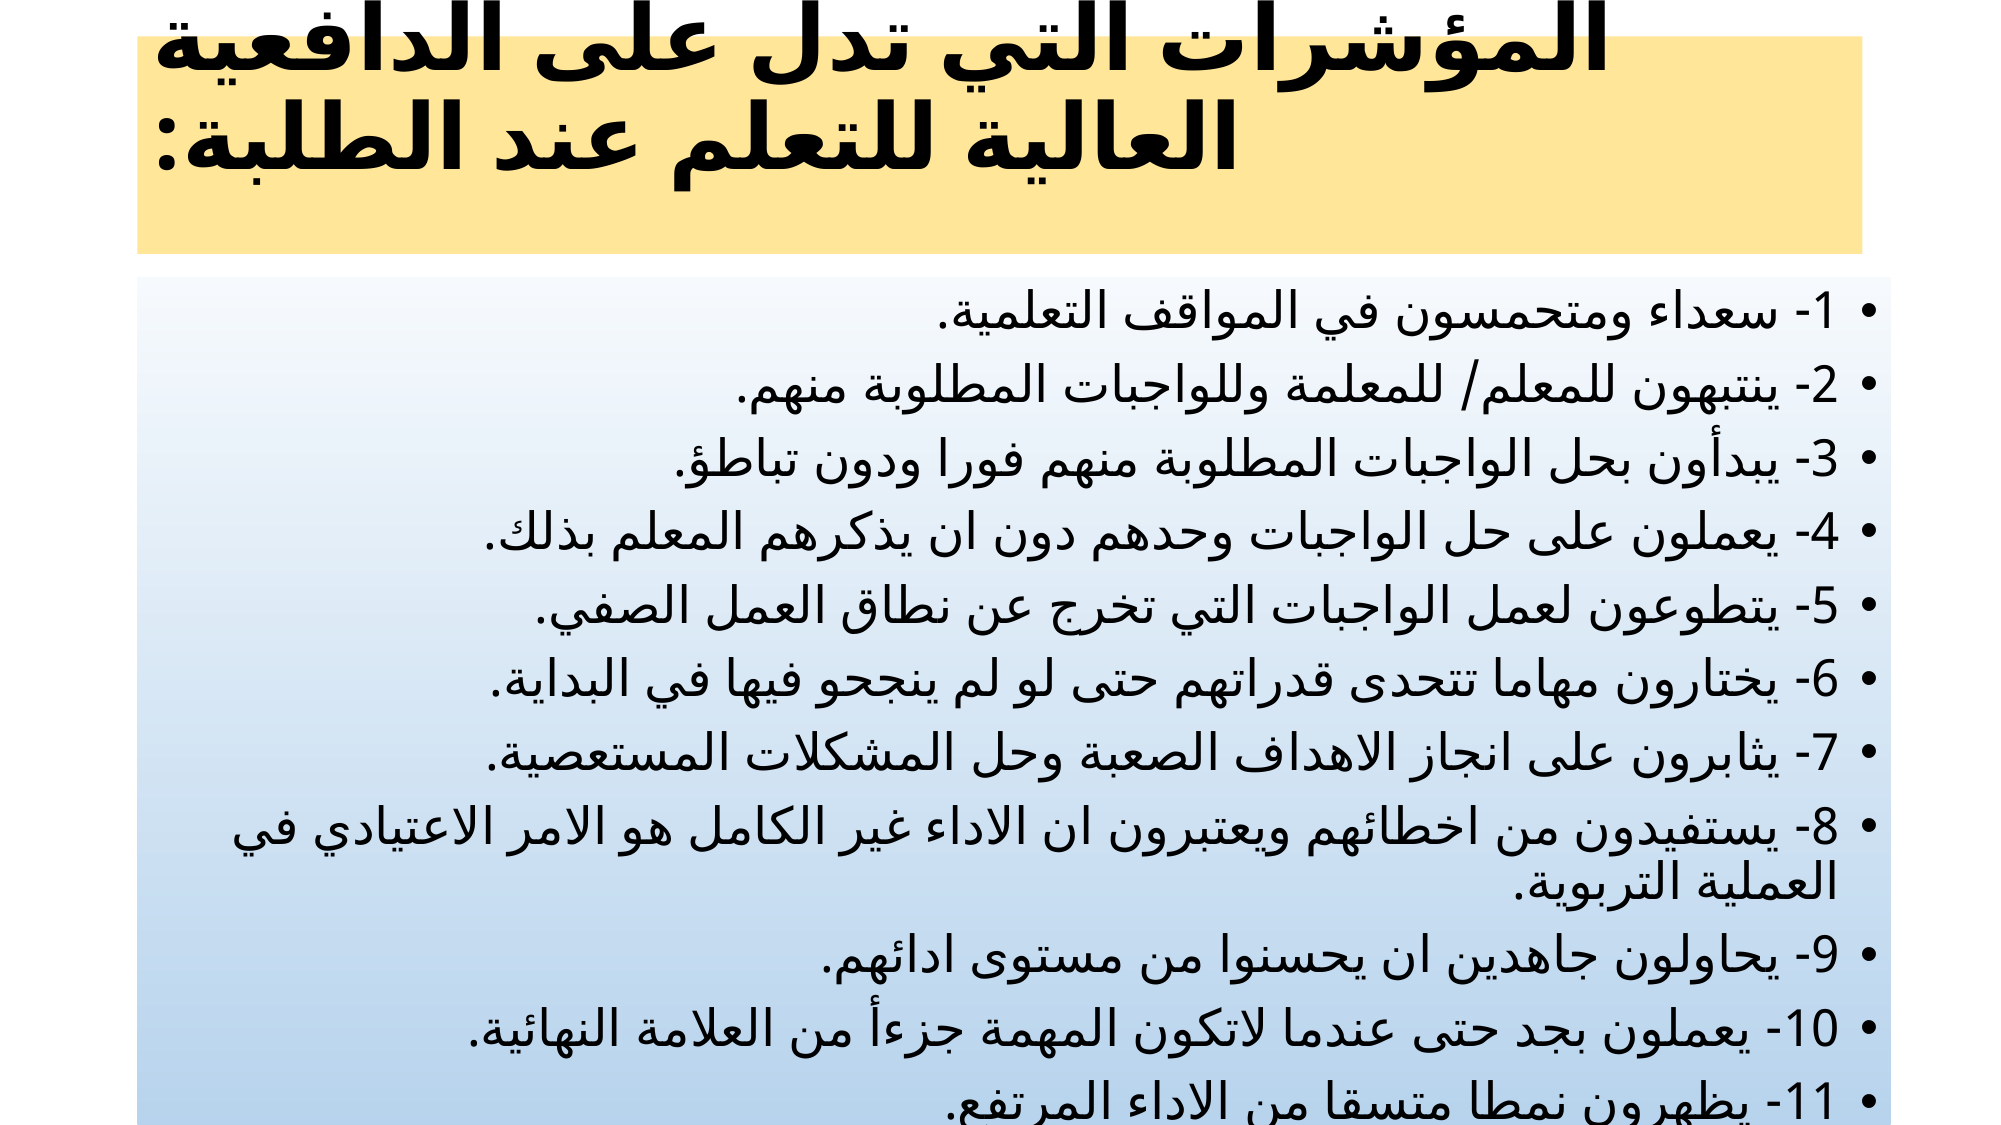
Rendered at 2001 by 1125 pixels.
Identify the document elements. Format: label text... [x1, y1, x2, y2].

title المؤشرات التي تدل على الدافعية العالية للتعلم عند الطلبة: [137, 36, 1863, 254]
list 1- سعداء ومتحمسون في المواقف التعلمية. 2- ينتبهون للمعلم/ للمعلمة وللواجبات المطلوبة منهم. 3- يبدأون بحل الواجبات المطلوبة منهم فورا ودون تباطؤ. 4- يعملون على حل الواجبات وحدهم دون ان يذكرهم المعلم بذلك. 5- يتطوعون لعمل الواجبات التي تخرج عن نطاق العمل الصفي. 6- يختارون مهاما تتحدى قدراتهم حتى لو لم ينجحو فيها في البداية. 7- يثابرون على انجاز الاهداف الصعبة وحل المشكلات المستعصية. 8- يستفيدون من اخطائهم ويعتبرون ان الاداء غير الكامل هو الامر الاعتيادي في العملية التربوية. 9- يحاولون جاهدين ان يحسنوا من مستوى ادائهم. 10- يعملون بجد حتى عندما لاتكون المهمة جزءأ من العلامة النهائية. 11- يظهرون نمطا متسقا من الاداء المرتفع. [137, 277, 1891, 1125]
